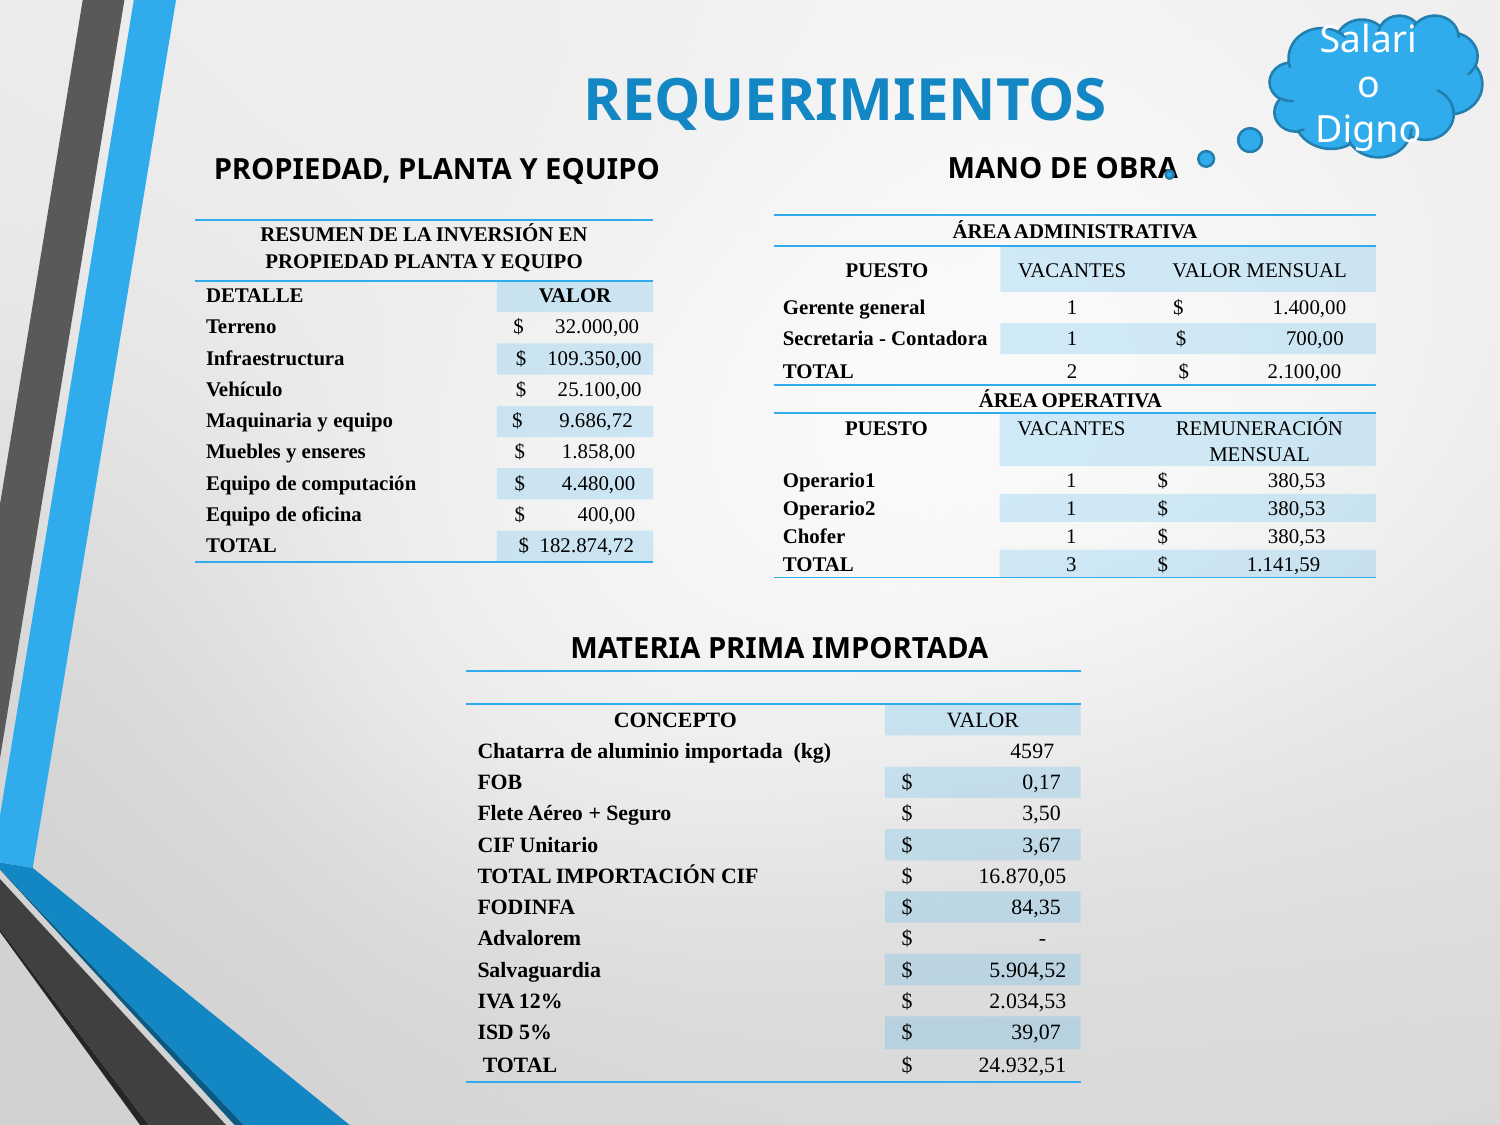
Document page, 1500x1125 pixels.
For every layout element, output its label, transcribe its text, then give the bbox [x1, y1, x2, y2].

table_cell VALOR MENSUAL [1144, 247, 1376, 292]
table_cell $ 182.874,72 [497, 531, 653, 561]
table_cell $ 2.100,00 [1144, 354, 1376, 384]
table_cell $ 9.686,72 [497, 406, 653, 437]
table_header ÁREA OPERATIVA [774, 386, 1376, 412]
table_cell $ 380,53 [1143, 522, 1376, 550]
table_cell $ 3,67 [885, 829, 1081, 860]
table_cell $ 1.400,00 [1144, 292, 1376, 323]
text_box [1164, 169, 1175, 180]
table_cell Muebles y enseres [195, 437, 497, 468]
table_cell $ 84,35 [885, 891, 1081, 923]
table_cell FODINFA [466, 891, 885, 923]
table_cell $ 700,00 [1144, 323, 1376, 354]
text_box Salario Digno [1236, 126, 1264, 154]
table_cell $ 5.904,52 [885, 954, 1081, 985]
table_cell ISD 5% [466, 1016, 885, 1049]
table_cell TOTAL [774, 550, 1000, 577]
table_cell 2 [1000, 354, 1144, 384]
table_cell PUESTO [774, 247, 1000, 292]
table_cell Gerente general [774, 292, 1000, 323]
title REQUERIMIENTOS [312, 54, 1303, 141]
table_cell $ 0,17 [885, 767, 1081, 798]
table_header ÁREA ADMINISTRATIVA [774, 216, 1376, 245]
table_cell TOTAL [195, 531, 497, 561]
table_cell Operario2 [774, 494, 1000, 522]
table_cell TOTAL IMPORTACIÓN CIF [466, 860, 885, 891]
table_cell $ 25.100,00 [497, 375, 653, 406]
table_cell Infraestructura [195, 343, 497, 375]
table_cell VACANTES [1000, 247, 1144, 292]
table_cell VACANTES [1000, 414, 1143, 466]
table_cell Salvaguardia [466, 954, 885, 985]
table_cell Advalorem [466, 923, 885, 954]
table_cell Equipo de computación [195, 468, 497, 499]
table_cell $ 16.870,05 [885, 860, 1081, 891]
table_cell TOTAL [466, 1049, 885, 1081]
table_cell $ 3,50 [885, 798, 1081, 829]
table_cell Secretaria - Contadora [774, 323, 1000, 354]
table_cell Flete Aéreo + Seguro [466, 798, 885, 829]
table_cell Maquinaria y equipo [195, 406, 497, 437]
text_box Salario Digno [1197, 149, 1216, 169]
table_cell $ 4.480,00 [497, 468, 653, 499]
table_cell $ 380,53 [1143, 466, 1376, 494]
table_cell $ - [885, 923, 1081, 954]
text_box MANO DE OBRA [820, 142, 1306, 193]
table_cell REMUNERACIÓN MENSUAL [1143, 414, 1376, 466]
table_cell 1 [1000, 466, 1143, 494]
table_header RESUMEN DE LA INVERSIÓN EN PROPIEDAD PLANTA Y EQUIPO [195, 221, 653, 280]
table_cell VALOR [885, 705, 1081, 735]
table_cell $ 39,07 [885, 1016, 1081, 1049]
table_cell $ 1.141,59 [1143, 550, 1376, 577]
table_cell PUESTO [774, 414, 1000, 466]
table_cell 1 [1000, 494, 1143, 522]
table_cell Chatarra de aluminio importada (kg) [466, 735, 885, 767]
table_cell $ 400,00 [497, 499, 653, 531]
table_header [466, 672, 1081, 703]
table_cell $ 109.350,00 [497, 343, 653, 375]
table_cell TOTAL [774, 354, 1000, 384]
table_cell DETALLE [195, 282, 497, 312]
table_cell Vehículo [195, 375, 497, 406]
table_cell 1 [1000, 292, 1144, 323]
text_box PROPIEDAD, PLANTA Y EQUIPO [194, 142, 680, 193]
table_cell 1 [1000, 323, 1144, 354]
table_cell $ 24.932,51 [885, 1049, 1081, 1081]
table_cell $ 32.000,00 [497, 312, 653, 343]
table_cell $ 1.858,00 [497, 437, 653, 468]
text_box Salario Digno [1268, 14, 1484, 159]
table_cell Chofer [774, 522, 1000, 550]
table_cell FOB [466, 767, 885, 798]
table_cell Operario1 [774, 466, 1000, 494]
table_cell 4597 [885, 735, 1081, 767]
table_cell CIF Unitario [466, 829, 885, 860]
table_cell Terreno [195, 312, 497, 343]
table_cell Equipo de oficina [195, 499, 497, 531]
table_cell CONCEPTO [466, 705, 885, 735]
table_cell IVA 12% [466, 985, 885, 1016]
table_cell 1 [1000, 522, 1143, 550]
table_cell $ 380,53 [1143, 494, 1376, 522]
table_cell VALOR [497, 282, 653, 312]
text_box MATERIA PRIMA IMPORTADA [537, 621, 1022, 670]
table_cell $ 2.034,53 [885, 985, 1081, 1016]
table_cell 3 [1000, 550, 1143, 577]
